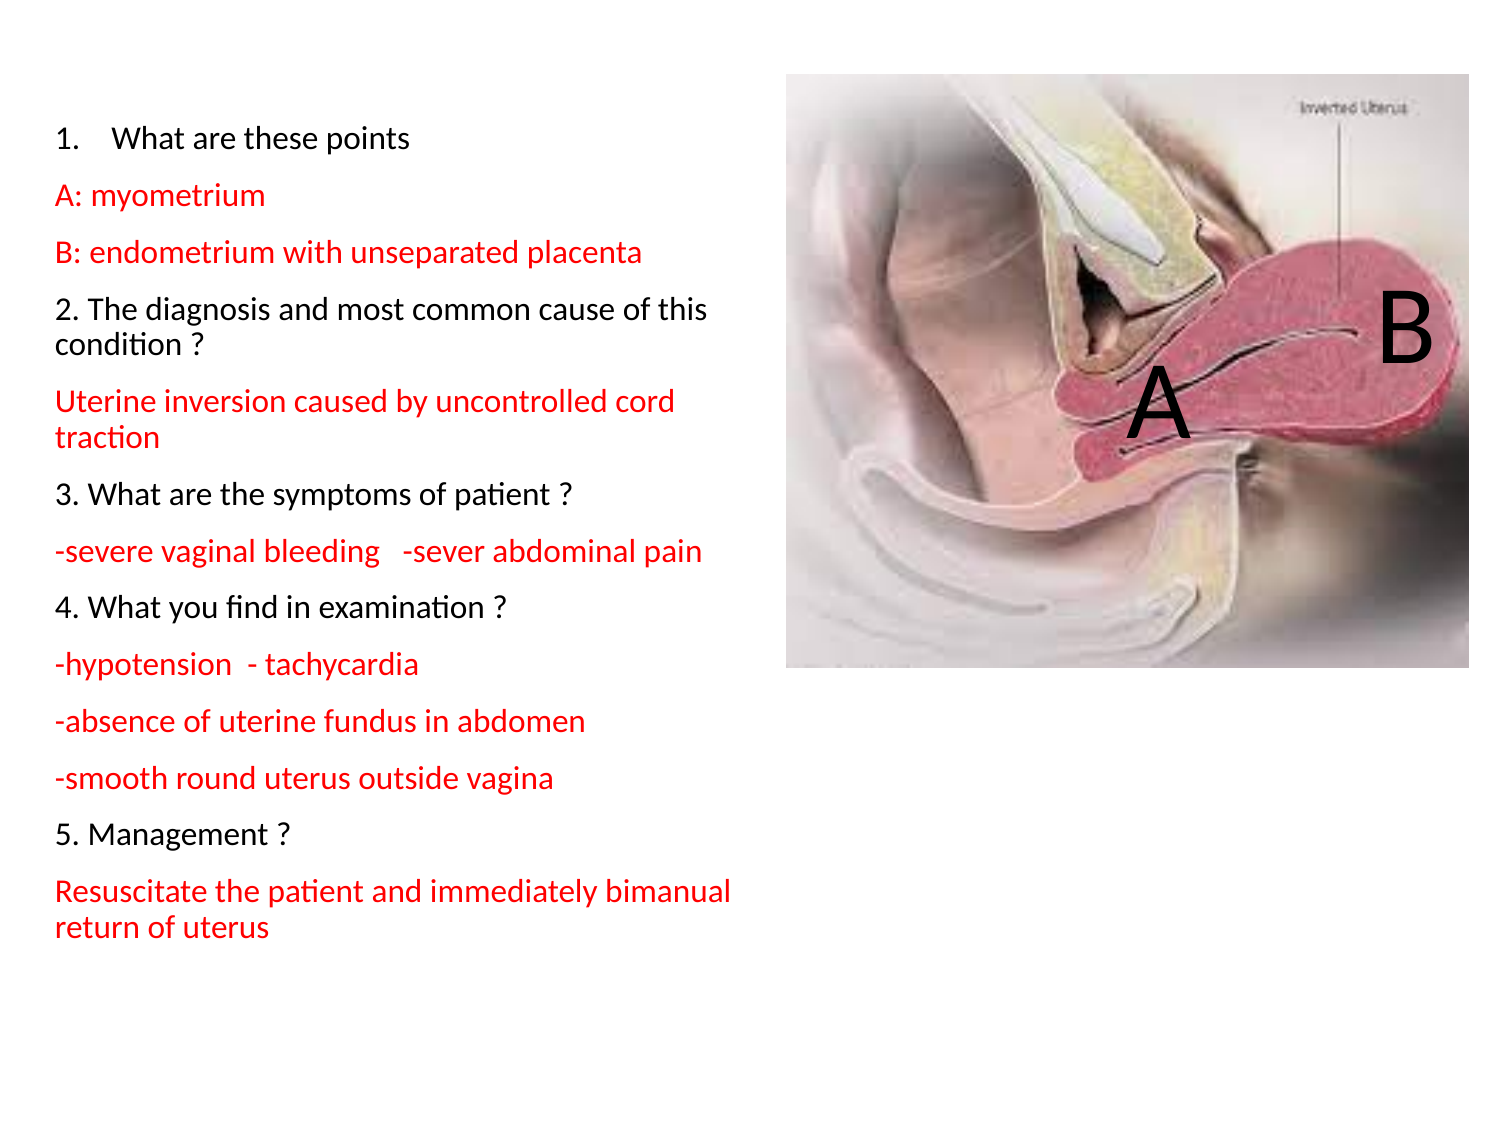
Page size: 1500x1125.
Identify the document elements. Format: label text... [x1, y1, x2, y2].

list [786, 74, 1469, 668]
list What are these points A: myometrium B: endometrium with unseparated placenta 2. The diagnosis and most common cause of this condition ? Uterine inversion caused by uncontrolled cord traction 3. What are the symptoms of patient ? -severe vaginal bleeding -sever abdominal pain 4. What you find in examination ? -hypotension - tachycardia -absence of uterine fundus in abdomen -smooth round uterus outside vagina 5. Management ? Resuscitate the patient and immediately bimanual return of uterus [40, 113, 787, 1076]
